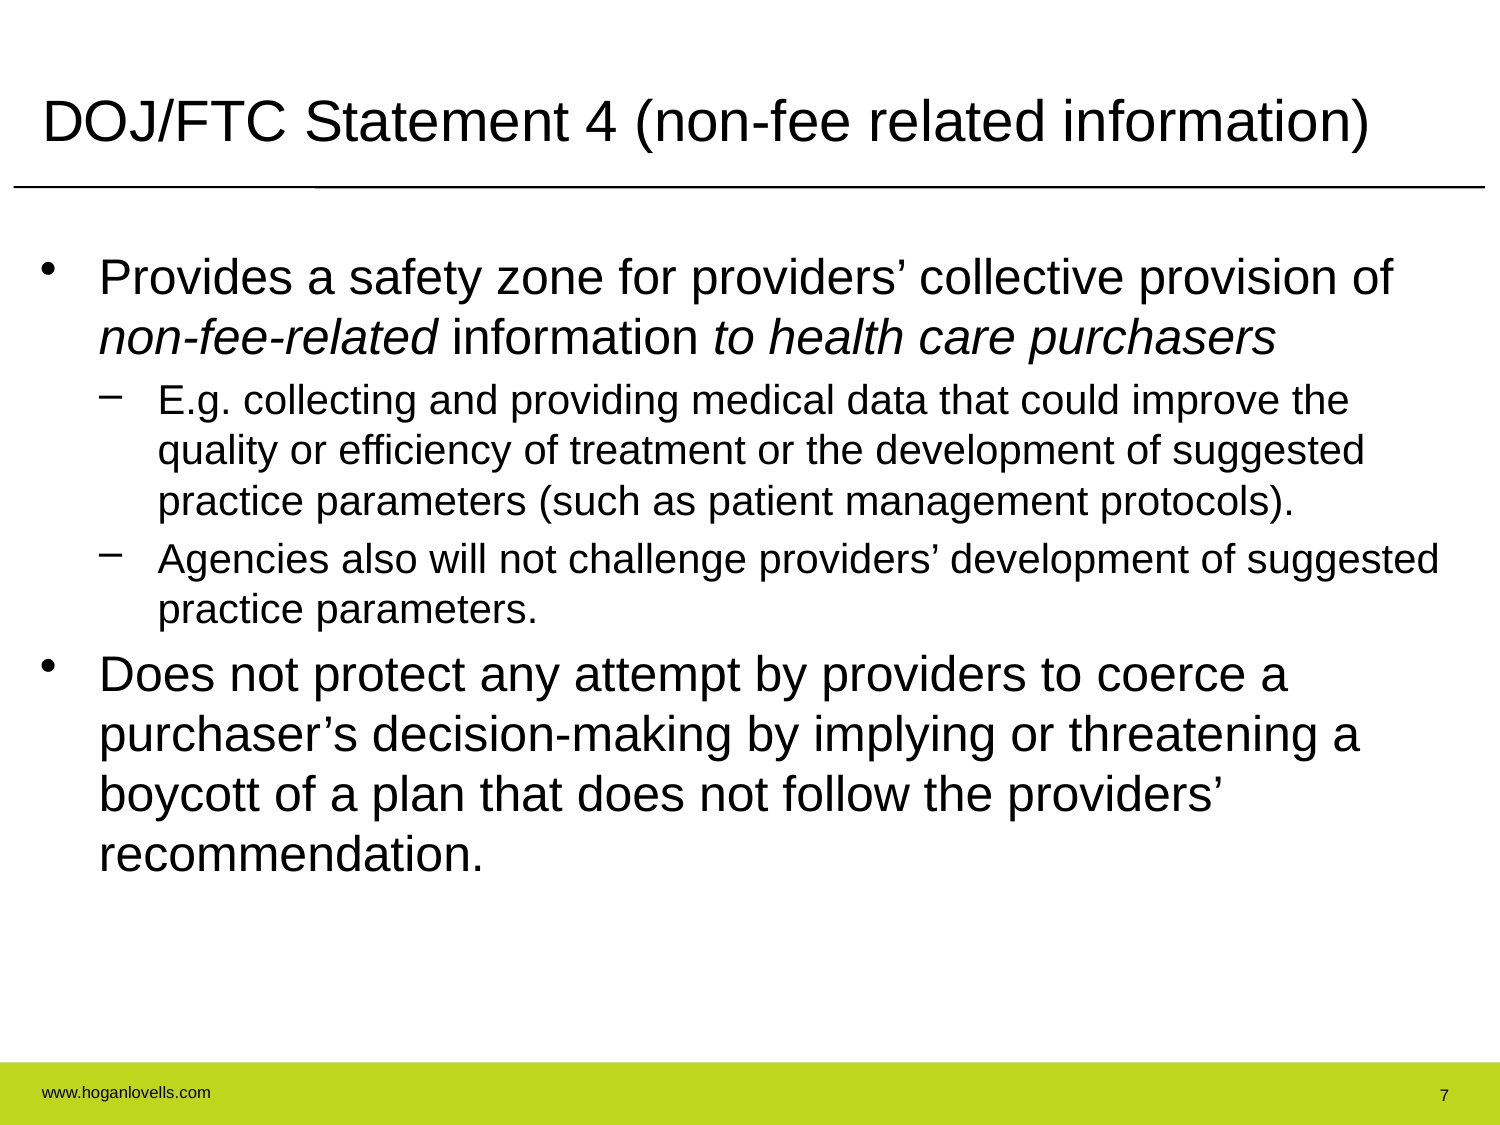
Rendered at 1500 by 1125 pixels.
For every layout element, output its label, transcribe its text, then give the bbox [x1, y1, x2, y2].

title DOJ/FTC Statement 4 (non-fee related information) [27, 0, 1499, 163]
slide_number 7 [1382, 1065, 1464, 1125]
list Provides a safety zone for providers’ collective provision of non-fee-related information to health care purchasers E.g. collecting and providing medical data that could improve the quality or efficiency of treatment or the development of suggested practice parameters (such as patient management protocols). Agencies also will not challenge providers’ development of suggested practice parameters. Does not protect any attempt by providers to coerce a purchaser’s decision-making by implying or threatening a boycott of a plan that does not follow the providers’ recommendation. [24, 237, 1468, 1059]
